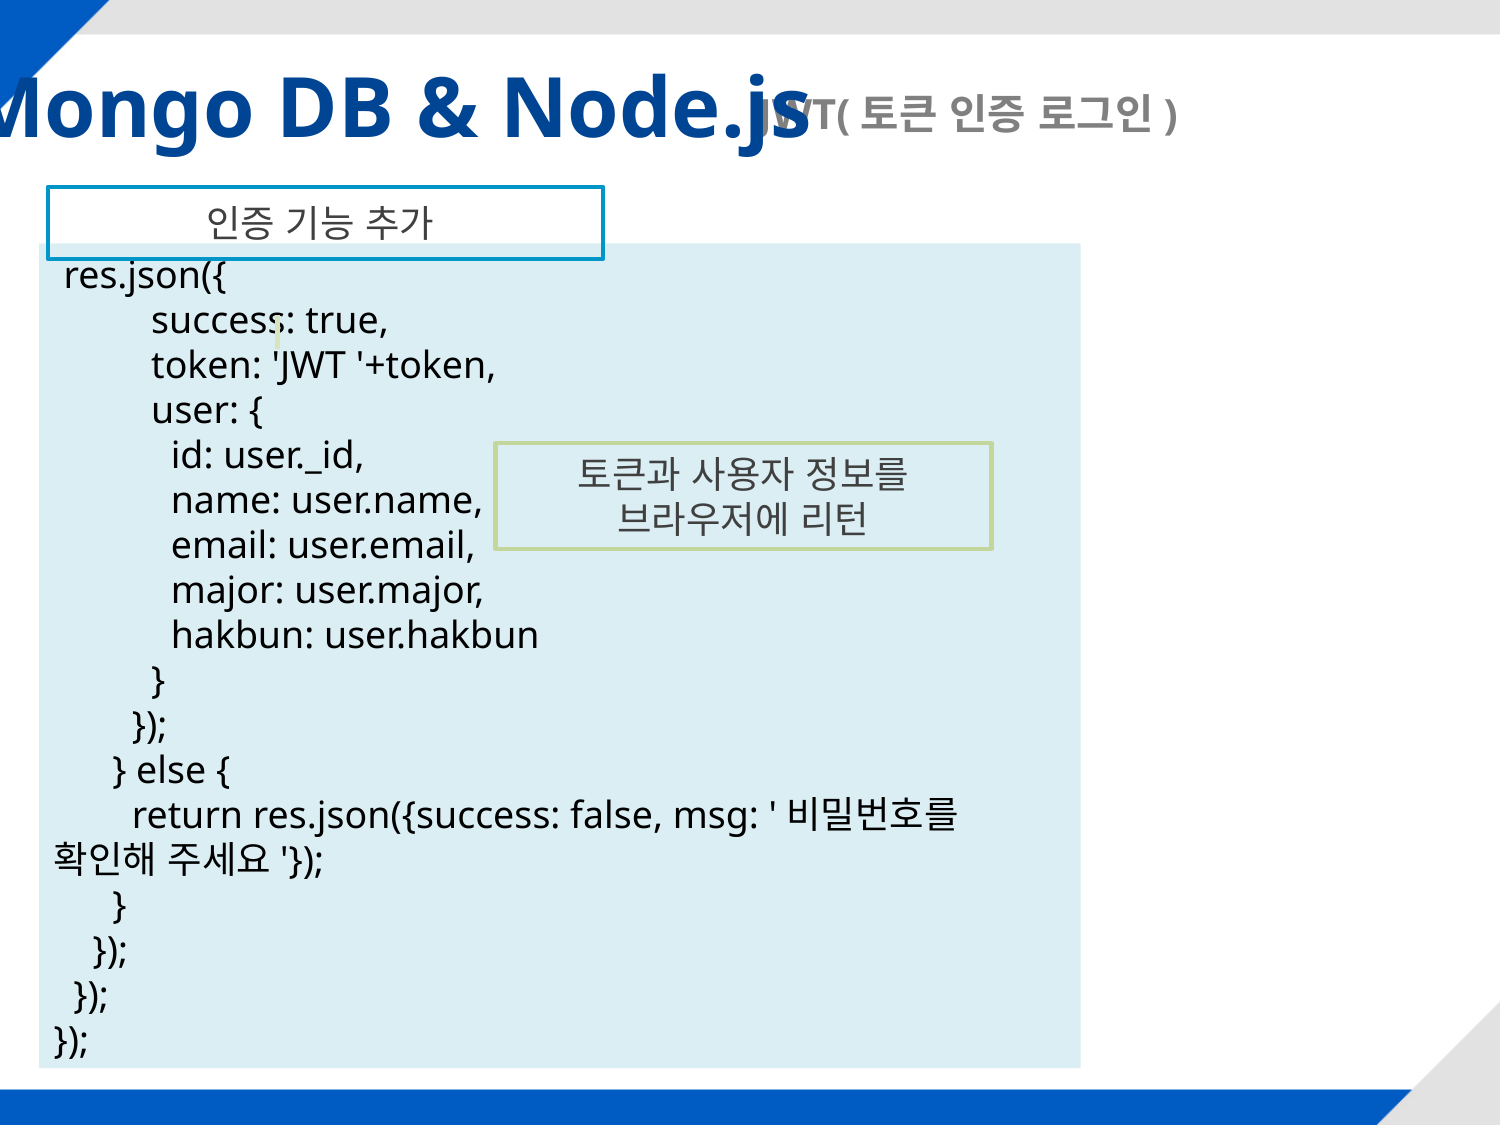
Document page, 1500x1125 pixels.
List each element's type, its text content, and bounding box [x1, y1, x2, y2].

picture [0, 146, 1500, 1125]
text_box JWT(토큰 인증 로그인) [828, 80, 1500, 146]
picture [0, 0, 1500, 80]
text_box 인증 기능 추가 [46, 185, 605, 261]
text_box 토큰과 사용자 정보를 브라우저에 리턴 [493, 441, 994, 551]
text_box res.json({ success: true, token: 'JWT '+token, user: { id: user._id, name: user.name, email: user.email, major: user.major, hakbun: user.hakbun } }); } else { return res.json({success: false, msg: '비밀번호를 확인해 주세요'}); } }); }); }); [39, 243, 1081, 1069]
text_box Mongo DB & Node.js [0, 46, 828, 162]
